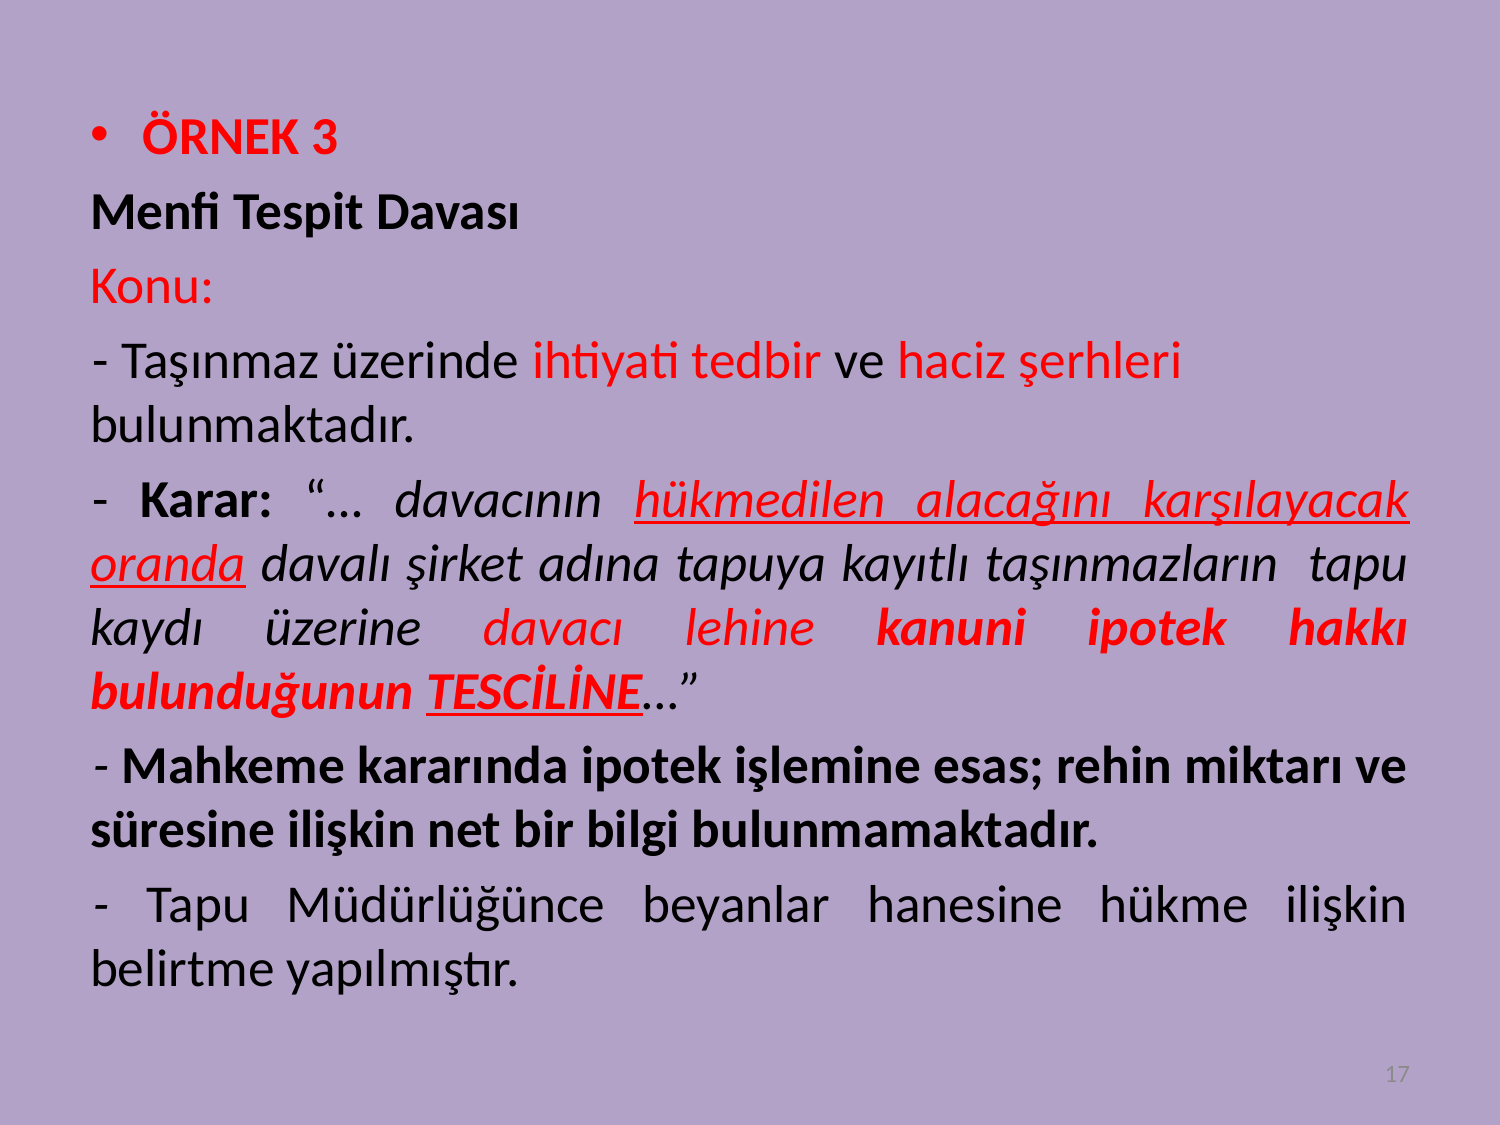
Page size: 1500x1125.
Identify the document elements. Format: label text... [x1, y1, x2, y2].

slide_number 17 [1074, 1042, 1425, 1103]
list ÖRNEK 3 Menfi Tespit Davası Konu: - Taşınmaz üzerinde ihtiyati tedbir ve haciz şerhleri bulunmaktadır. - Karar: “… davacının hükmedilen alacağını karşılayacak oranda davalı şirket adına tapuya kayıtlı taşınmazların tapu kaydı üzerine davacı lehine kanuni ipotek hakkı bulunduğunun TESCİLİNE…” - Mahkeme kararında ipotek işlemine esas; rehin miktarı ve süresine ilişkin net bir bilgi bulunmamaktadır. - Tapu Müdürlüğünce beyanlar hanesine hükme ilişkin belirtme yapılmıştır. [75, 93, 1425, 1005]
